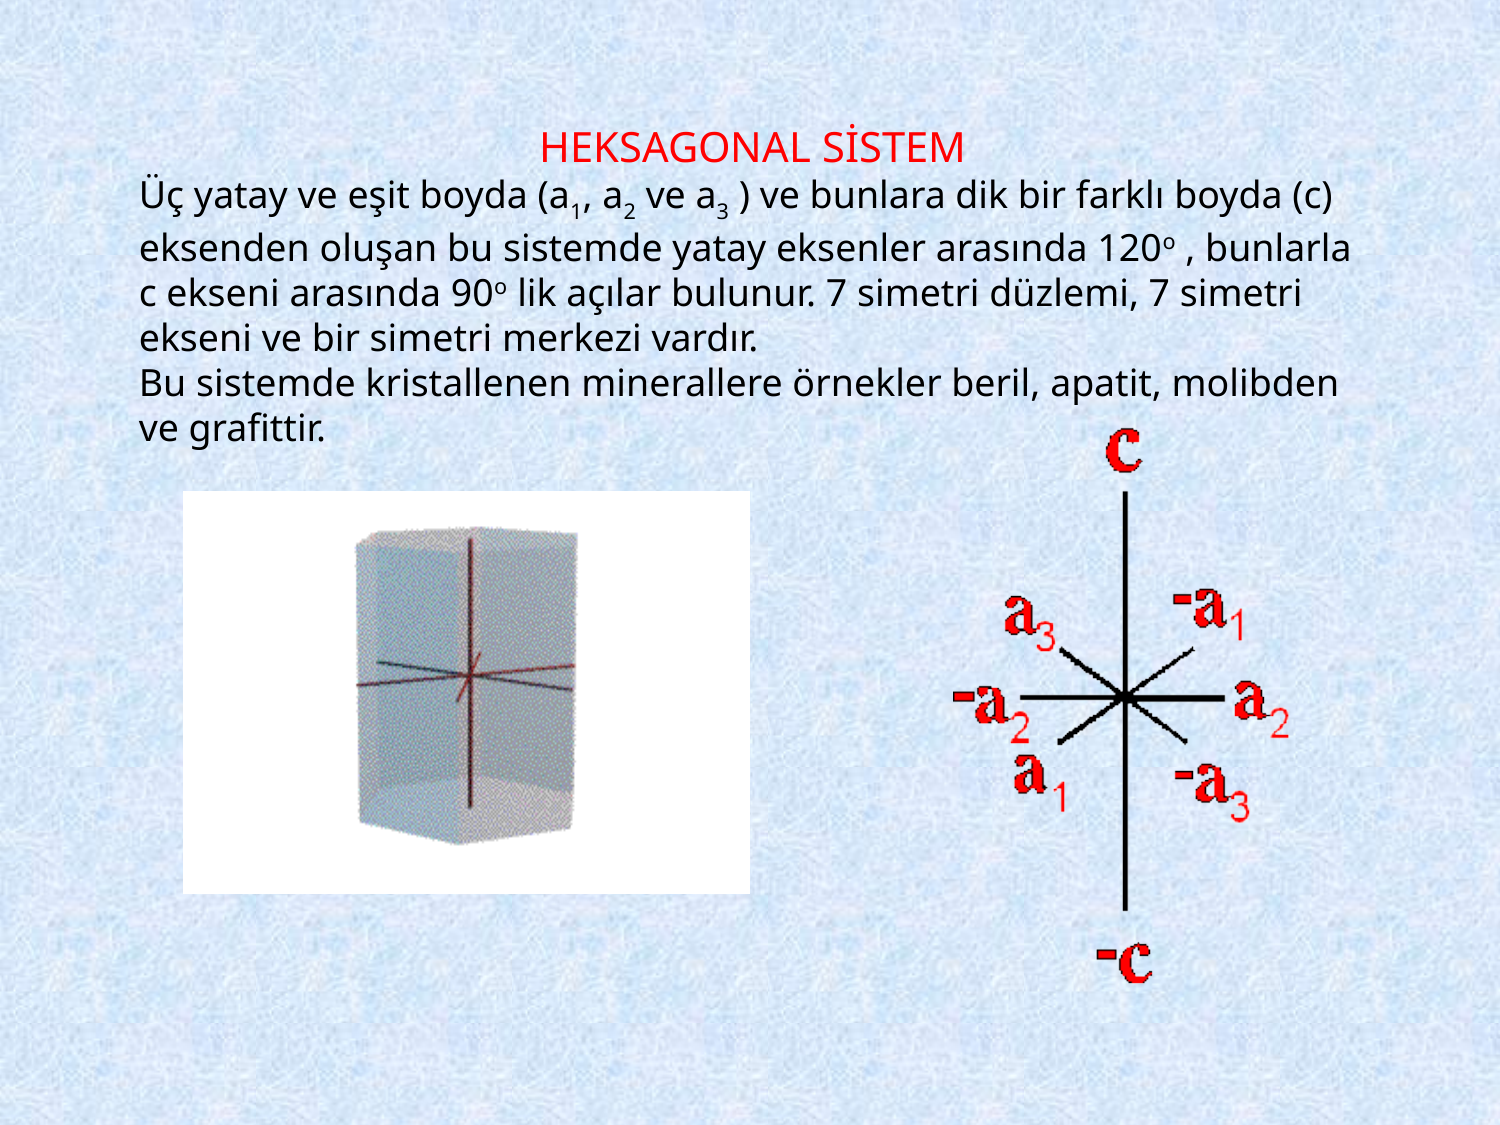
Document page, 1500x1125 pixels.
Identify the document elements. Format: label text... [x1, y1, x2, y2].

text_box HEKSAGONAL SİSTEM Üç yatay ve eşit boyda (a1, a2 ve a3 ) ve bunlara dik bir farklı boyda (c) eksenden oluşan bu sistemde yatay eksenler arasında 120o , bunlarla c ekseni arasında 90o lik açılar bulunur. 7 simetri düzlemi, 7 simetri ekseni ve bir simetri merkezi vardır. Bu sistemde kristallenen minerallere örnekler beril, apatit, molibden ve grafittir. [123, 113, 1383, 846]
picture [0, 0, 1500, 1125]
